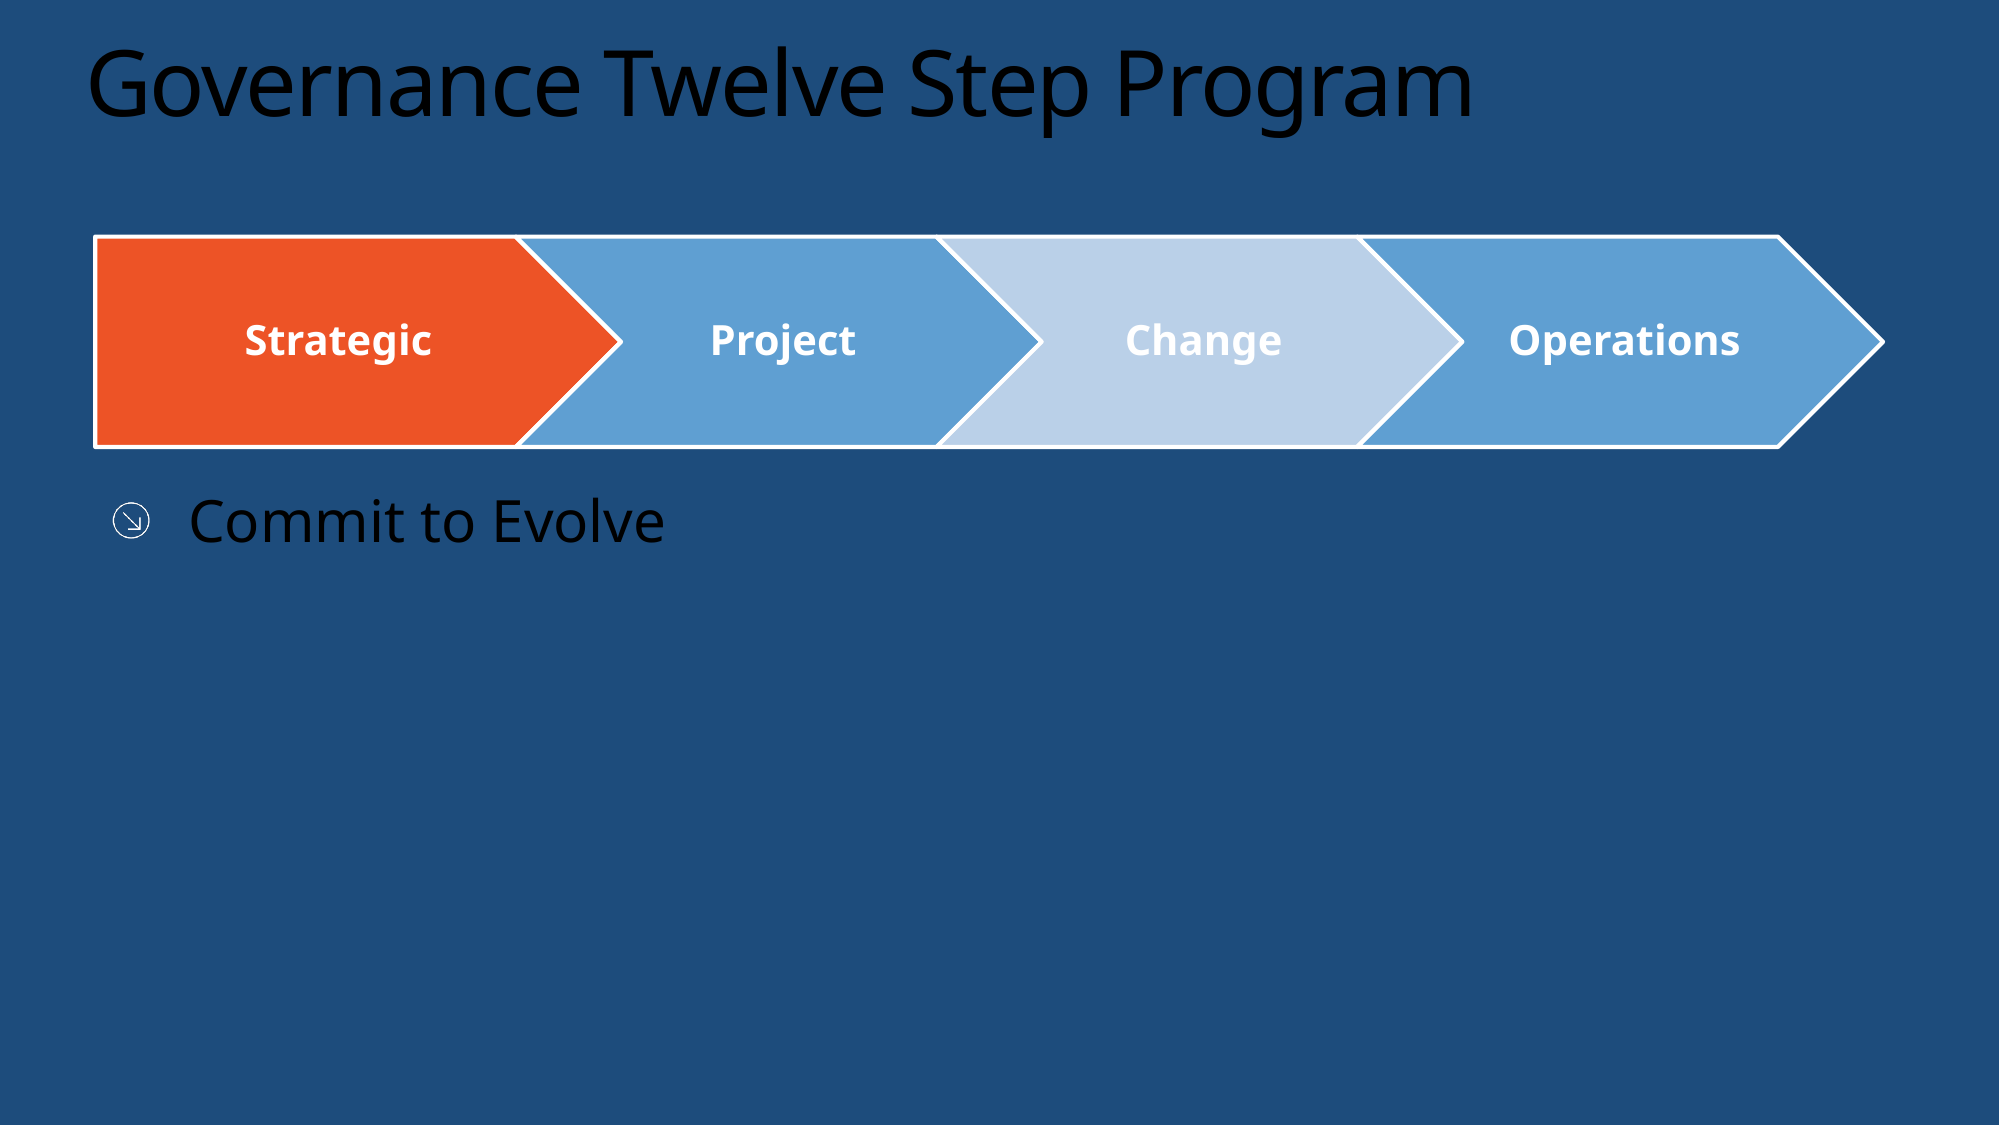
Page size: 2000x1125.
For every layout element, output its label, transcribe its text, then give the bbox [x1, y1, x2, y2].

list Commit to Evolve [112, 491, 1875, 634]
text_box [94, 213, 1884, 470]
title Governance Twelve Step Program [85, 37, 1914, 138]
picture [112, 501, 150, 539]
